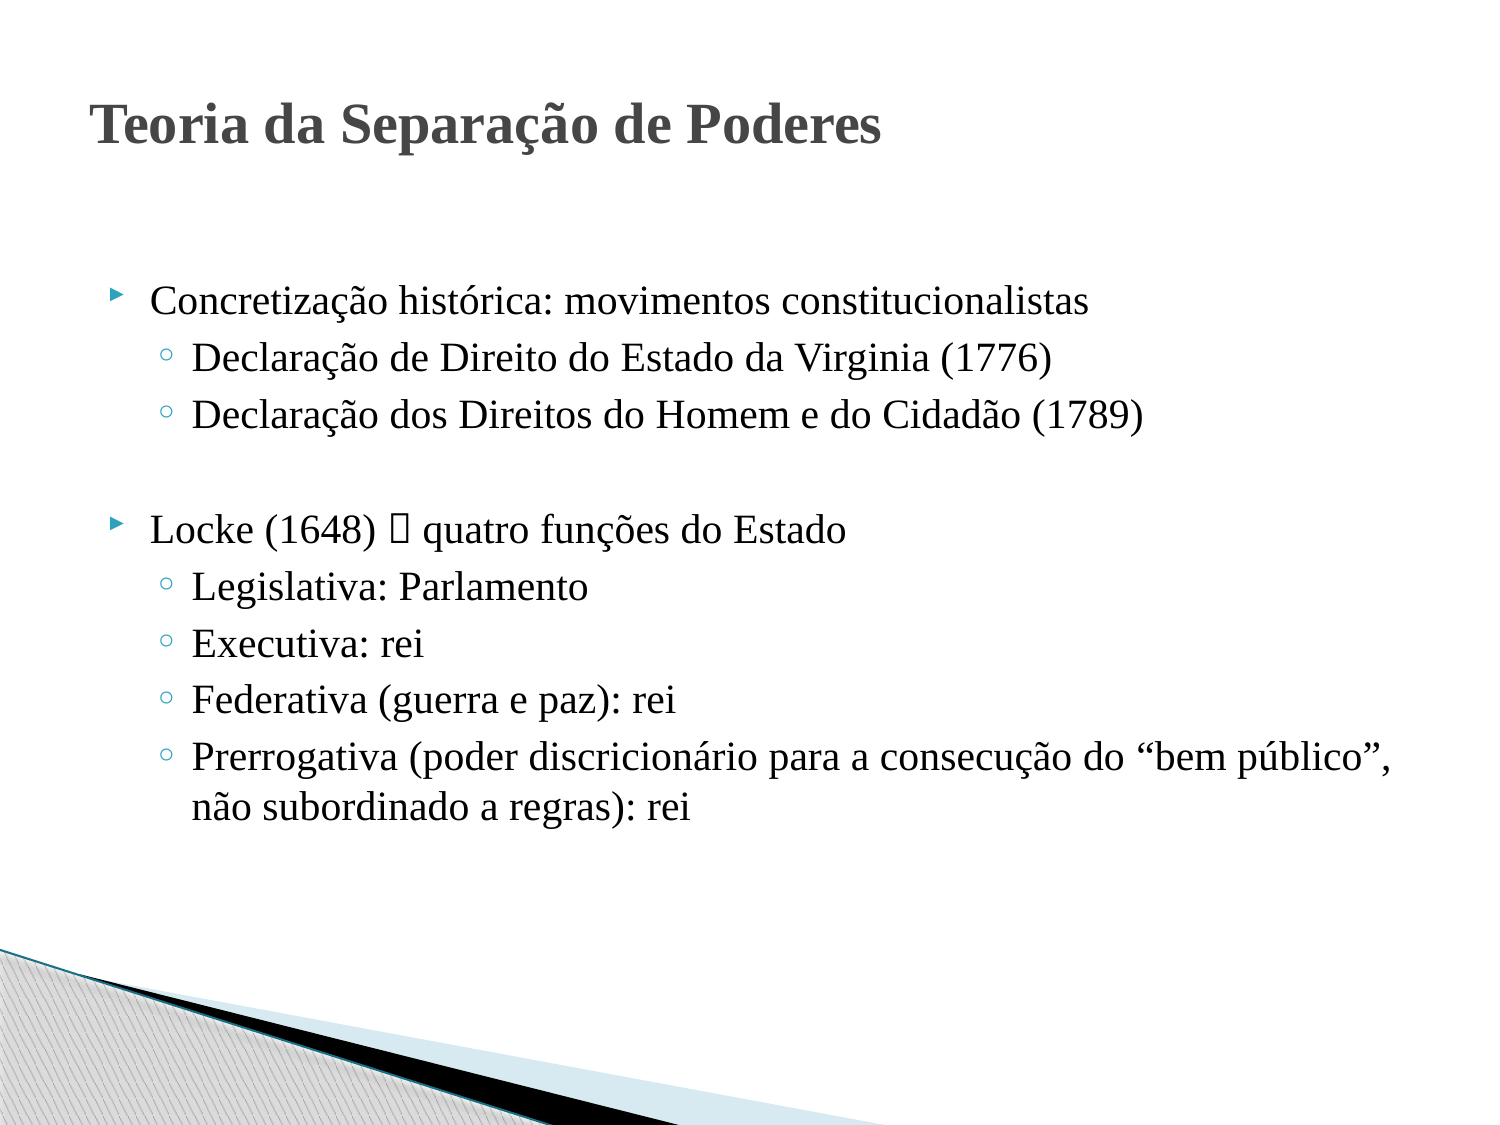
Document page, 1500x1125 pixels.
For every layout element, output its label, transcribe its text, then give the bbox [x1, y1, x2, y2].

list Concretização histórica: movimentos constitucionalistas Declaração de Direito do Estado da Virginia (1776) Declaração dos Direitos do Homem e do Cidadão (1789) Locke (1648)  quatro funções do Estado Legislativa: Parlamento Executiva: rei Federativa (guerra e paz): rei Prerrogativa (poder discricionário para a consecução do “bem público”, não subordinado a regras): rei [75, 265, 1425, 1008]
title Teoria da Separação de Poderes [75, 45, 1425, 197]
